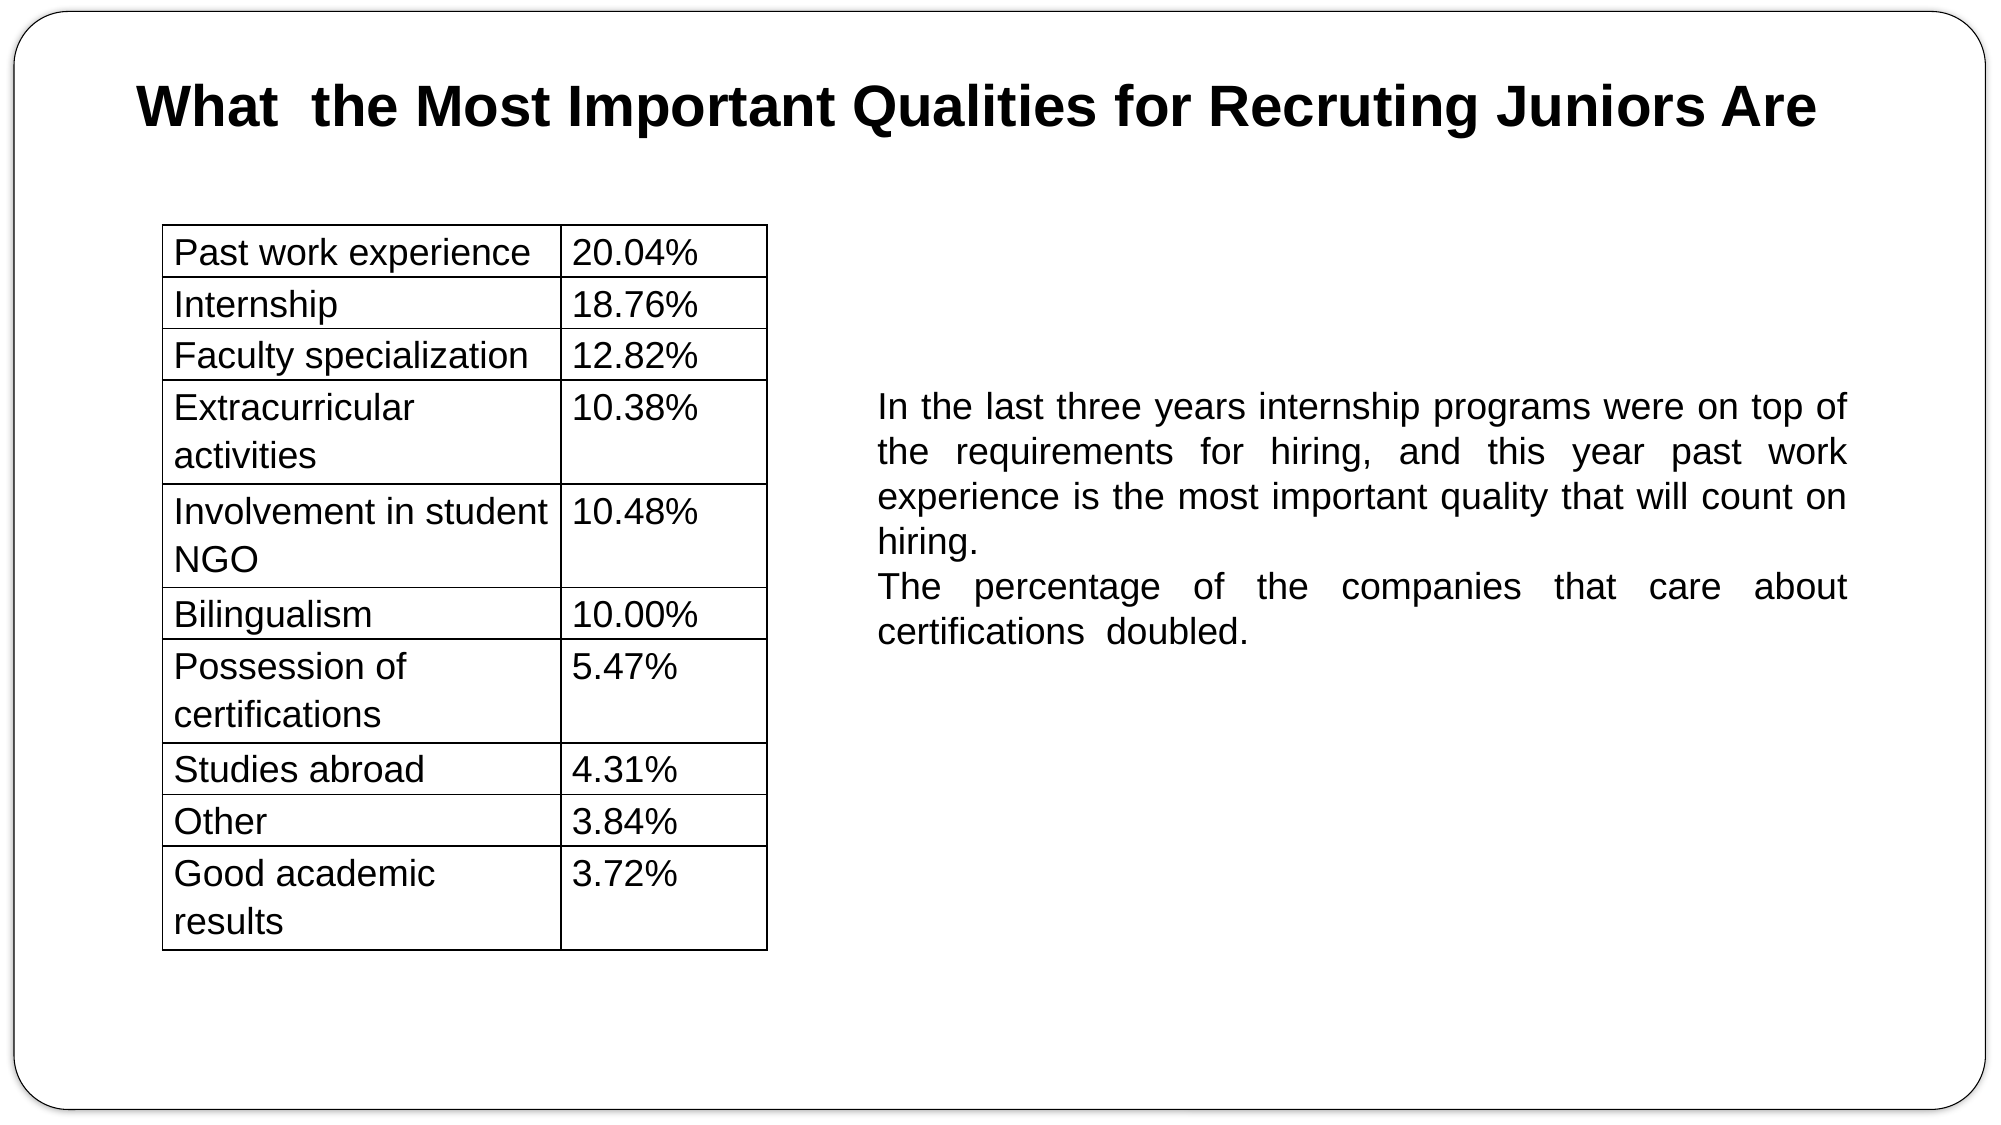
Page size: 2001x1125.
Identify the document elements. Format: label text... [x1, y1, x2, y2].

table_cell Studies abroad [163, 744, 560, 794]
table_cell 10.48% [562, 485, 766, 587]
table_cell 12.82% [562, 329, 766, 379]
table_cell 3.72% [562, 847, 766, 949]
table_cell 4.31% [562, 744, 766, 794]
table_cell Other [163, 795, 560, 845]
table_cell Good academic results [163, 847, 560, 949]
table_cell Bilingualism [163, 588, 560, 638]
table_cell Faculty specialization [163, 329, 560, 379]
table_cell 18.76% [562, 278, 766, 328]
text_box In the last three years internship programs were on top of the requirements for hiring, and this year past work experience is the most important quality that will count on hiring. The percentage of the companies that care about certifications doubled. [862, 374, 1863, 660]
table_cell Involvement in student NGO [163, 485, 560, 587]
table_cell 10.38% [562, 381, 766, 483]
table_cell 3.84% [562, 795, 766, 845]
table_cell Possession of certifications [163, 640, 560, 742]
table_cell 10.00% [562, 588, 766, 638]
table_cell Extracurricular activities [163, 381, 560, 483]
table_header 20.04% [562, 226, 766, 276]
table_cell Internship [163, 278, 560, 328]
text_box What the Most Important Qualities for Recruting Juniors Are [121, 49, 1835, 146]
table_header Past work experience [163, 226, 560, 276]
table_cell 5.47% [562, 640, 766, 742]
